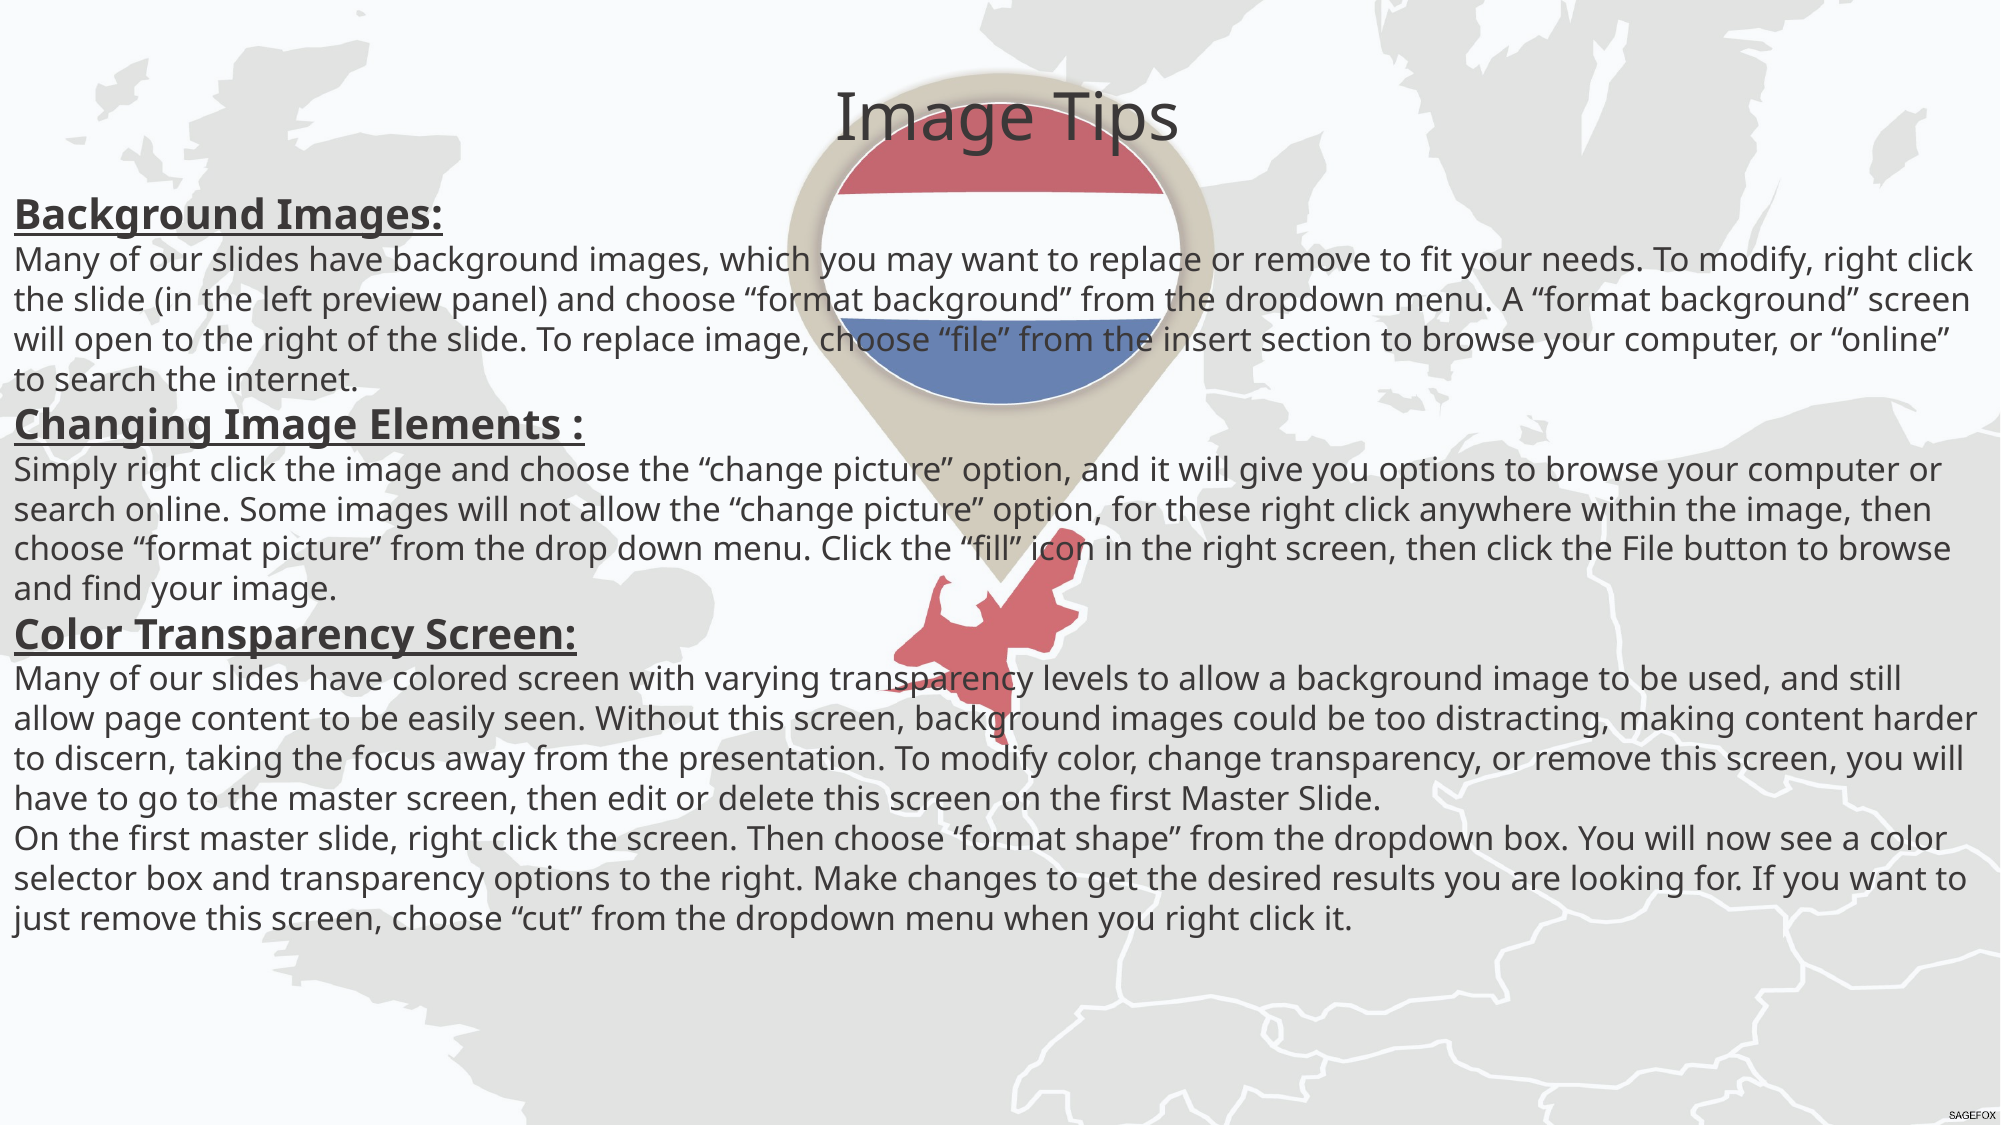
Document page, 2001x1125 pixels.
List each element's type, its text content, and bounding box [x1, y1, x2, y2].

title Image Tips [597, 59, 1420, 177]
text_box Background Images: Many of our slides have background images, which you may want to replace or remove to fit your needs. To modify, right click the slide (in the left preview panel) and choose “format background” from the dropdown menu. A “format background” screen will open to the right of the slide. To replace image, choose “file” from the insert section to browse your computer, or “online” to search the internet. Changing Image Elements : Simply right click the image and choose the “change picture” option, and it will give you options to browse your computer or search online. Some images will not allow the “change picture” option, for these right click anywhere within the image, then choose “format picture” from the drop down menu. Click the “fill” icon in the right screen, then click the File button to browse and find your image. Color Transparency Screen: Many of our slides have colored screen with varying transparency levels to allow a background image to be used, and still allow page content to be easily seen. Without this screen, background images could be too distracting, making content harder to discern, taking the focus away from the presentation. To modify color, change transparency, or remove this screen, you will have to go to the master screen, then edit or delete this screen on the first Master Slide. On the first master slide, right click the screen. Then choose ‘format shape” from the dropdown box. You will now see a color selector box and transparency options to the right. Make changes to get the desired results you are looking for. If you want to just remove this screen, choose “cut” from the dropdown menu when you right click it. [0, 0, 2000, 1125]
